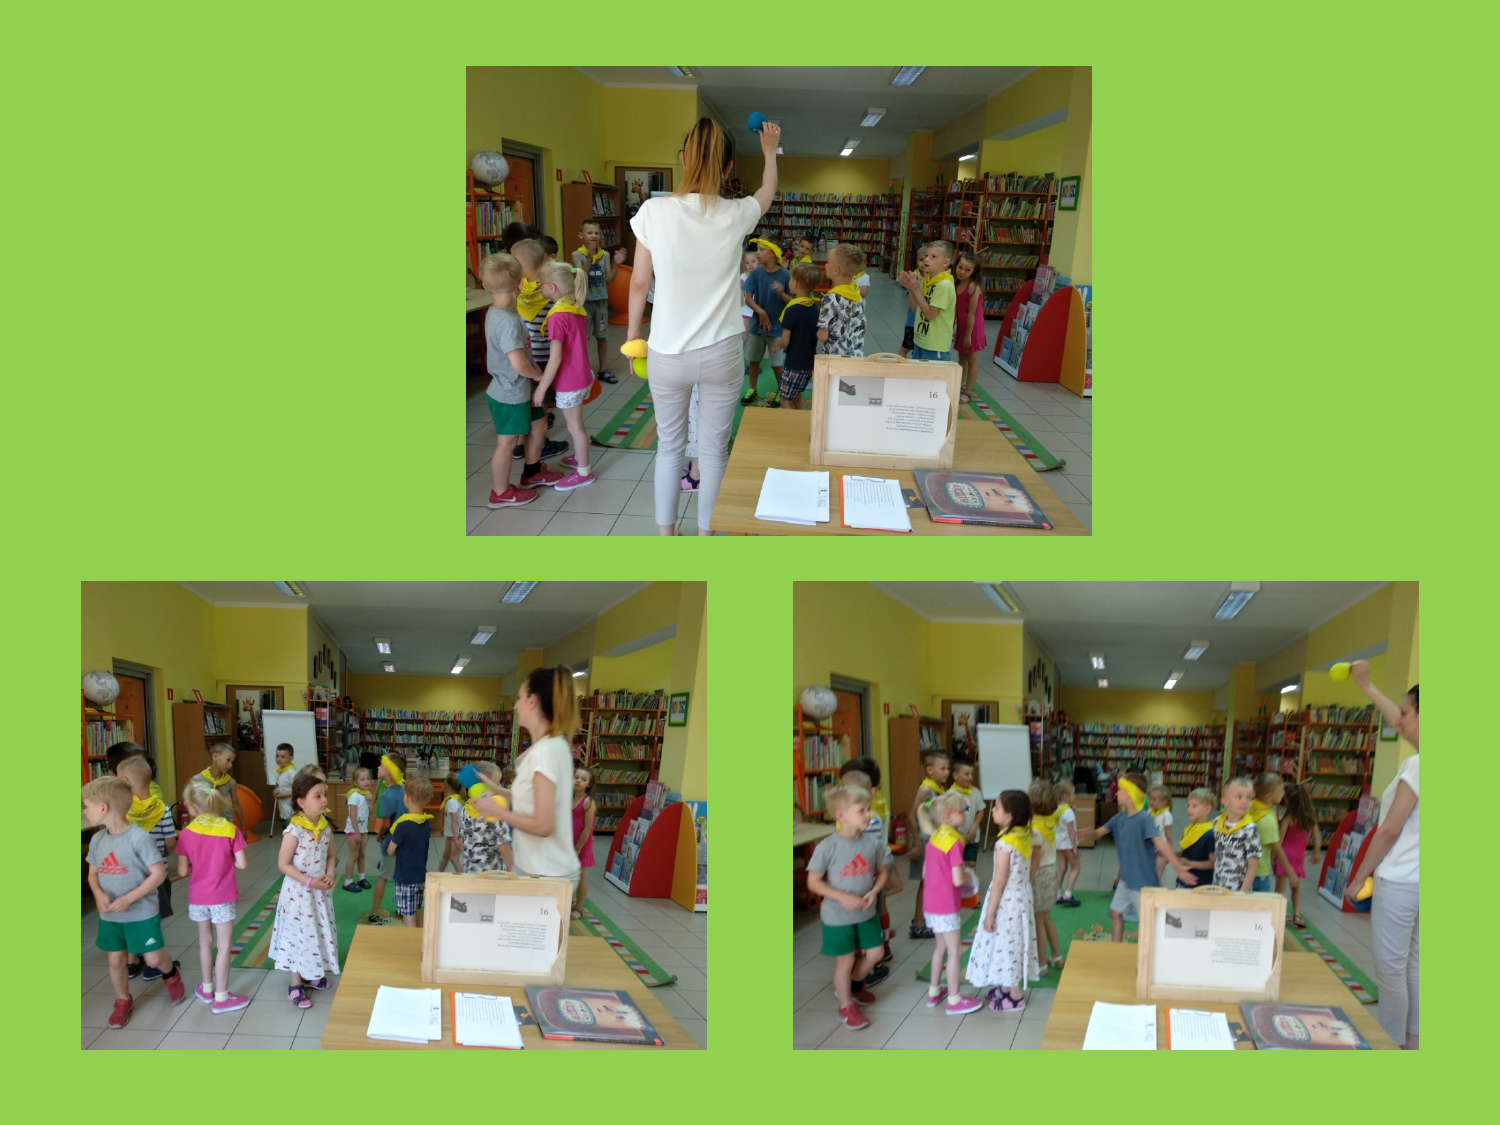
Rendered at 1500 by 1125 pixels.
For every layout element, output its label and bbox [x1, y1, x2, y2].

picture [466, 66, 1092, 536]
picture [80, 580, 707, 1051]
picture [793, 580, 1419, 1051]
